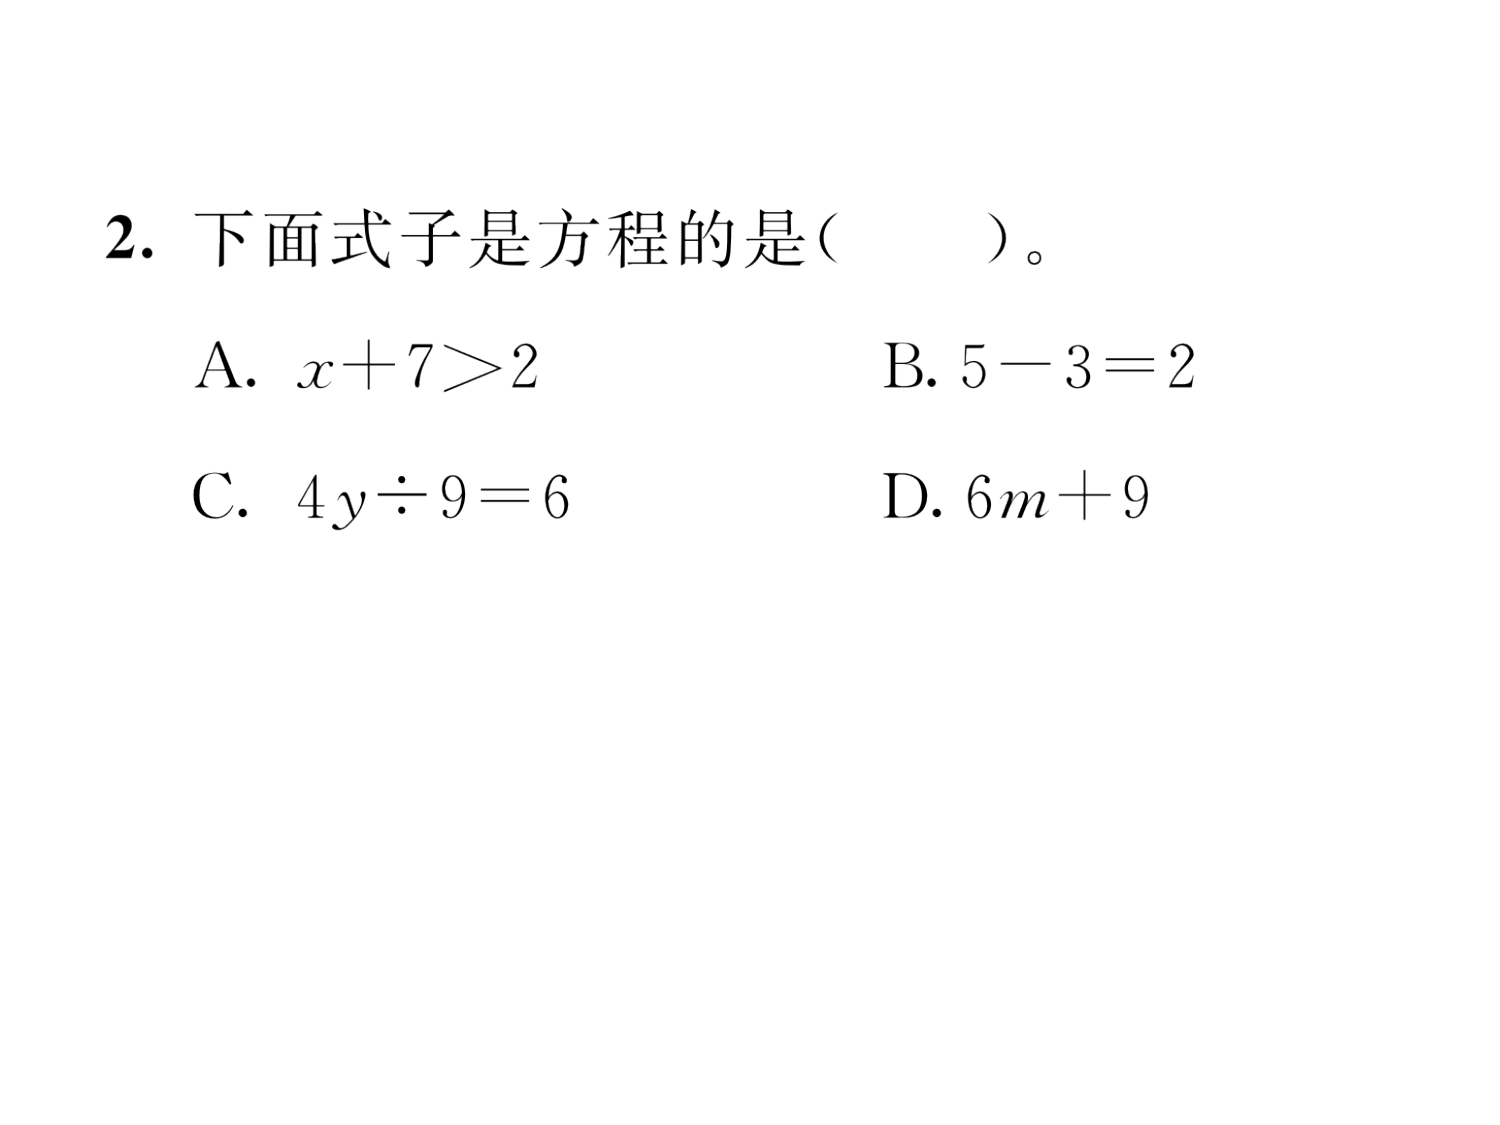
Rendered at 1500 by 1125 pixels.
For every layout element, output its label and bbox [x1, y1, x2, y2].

picture [100, 181, 1500, 569]
